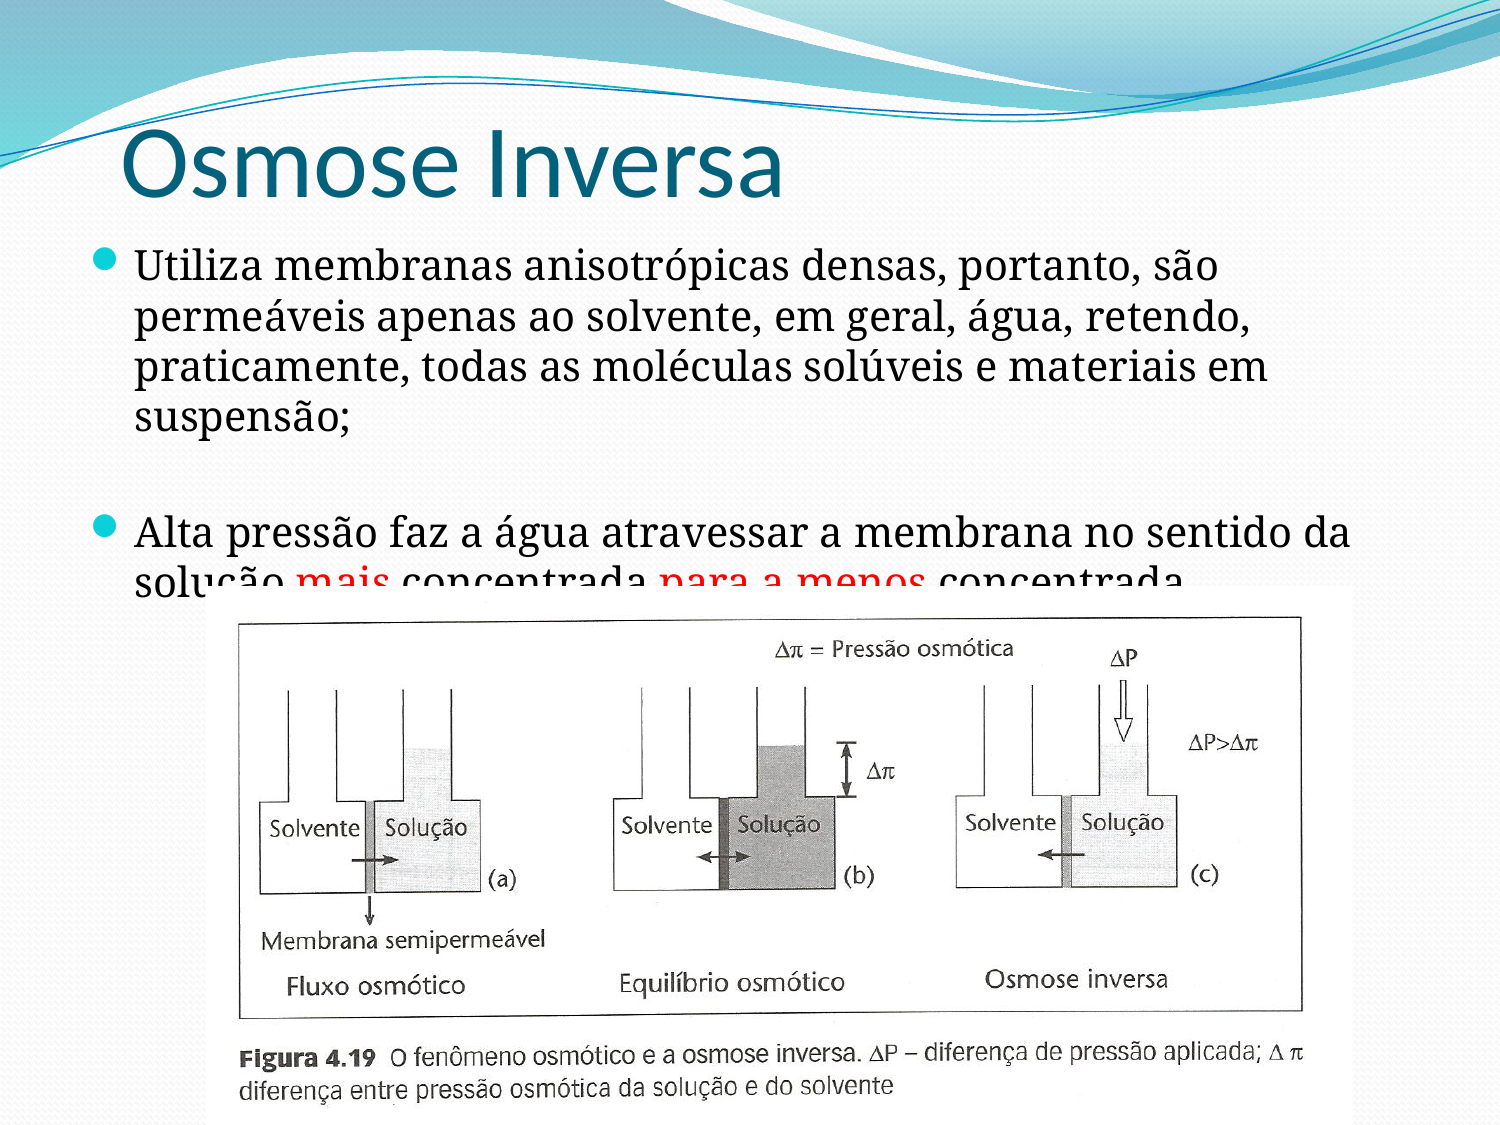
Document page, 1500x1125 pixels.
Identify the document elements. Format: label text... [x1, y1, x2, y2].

picture [205, 585, 1353, 1125]
title Osmose Inversa [120, 30, 1471, 219]
list Utiliza membranas anisotrópicas densas, portanto, são permeáveis apenas ao solvente, em geral, água, retendo, praticamente, todas as moléculas solúveis e materiais em suspensão; Alta pressão faz a água atravessar a membrana no sentido da solução mais concentrada para a menos concentrada. [75, 231, 1425, 858]
